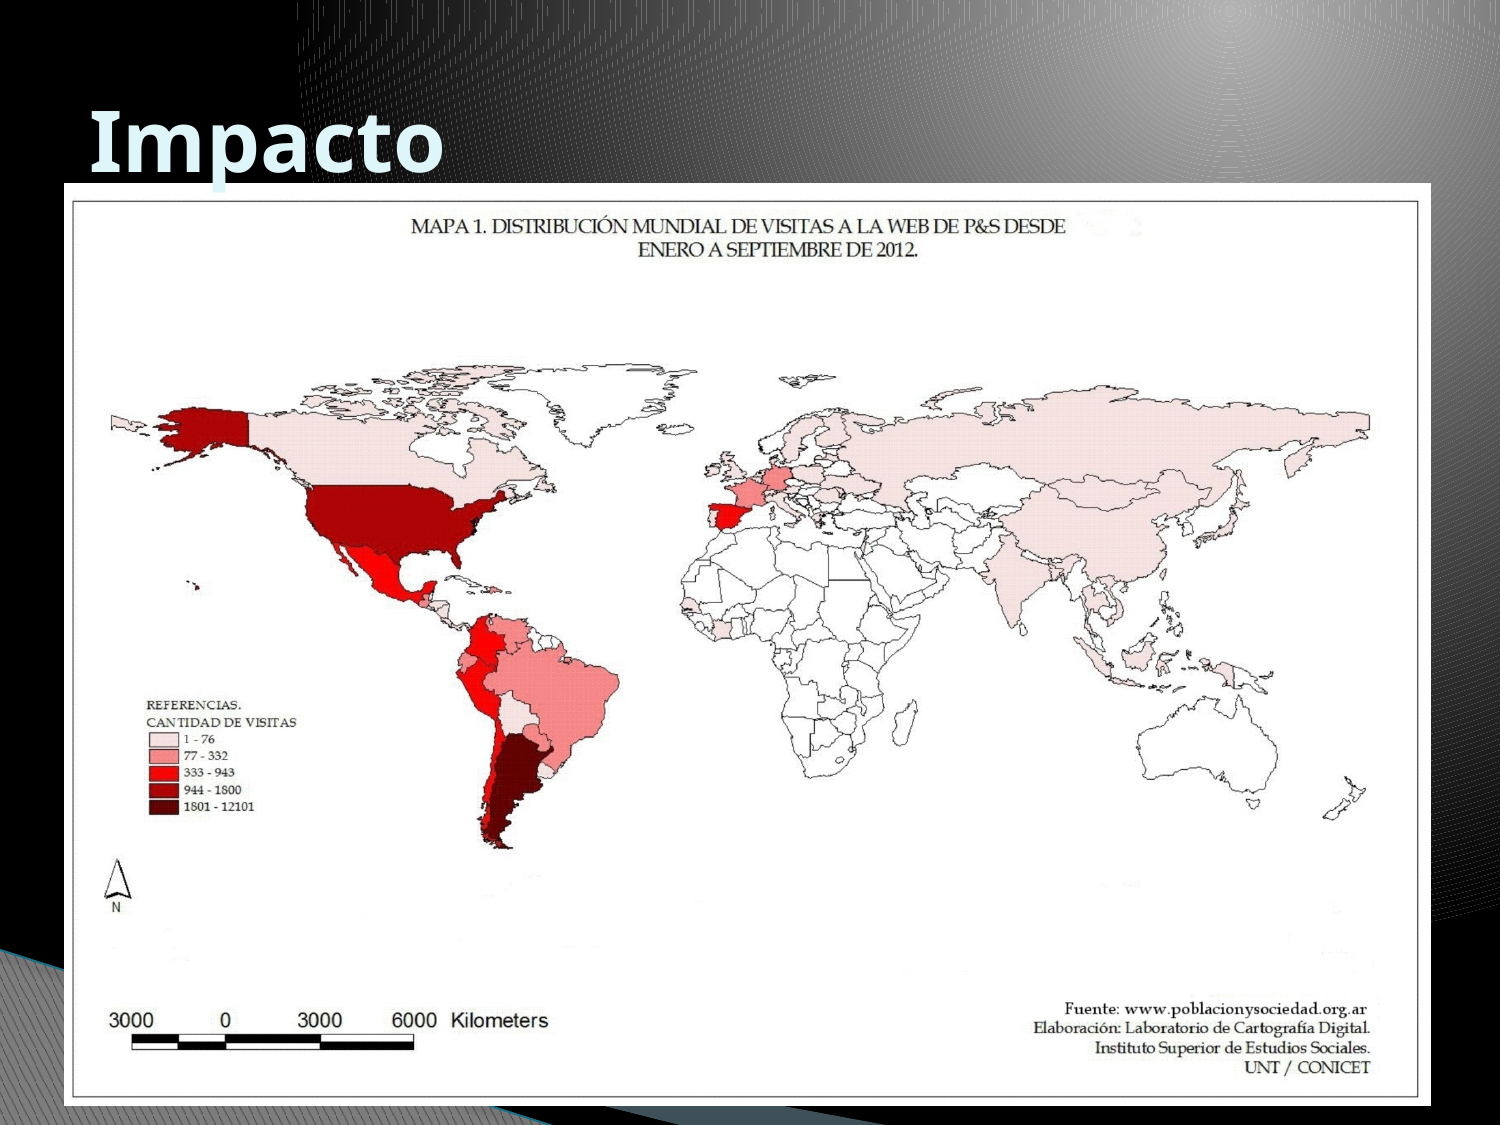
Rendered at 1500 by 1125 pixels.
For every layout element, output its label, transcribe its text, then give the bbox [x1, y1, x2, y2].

title Impacto [75, 45, 1425, 183]
picture [0, 183, 1431, 1125]
